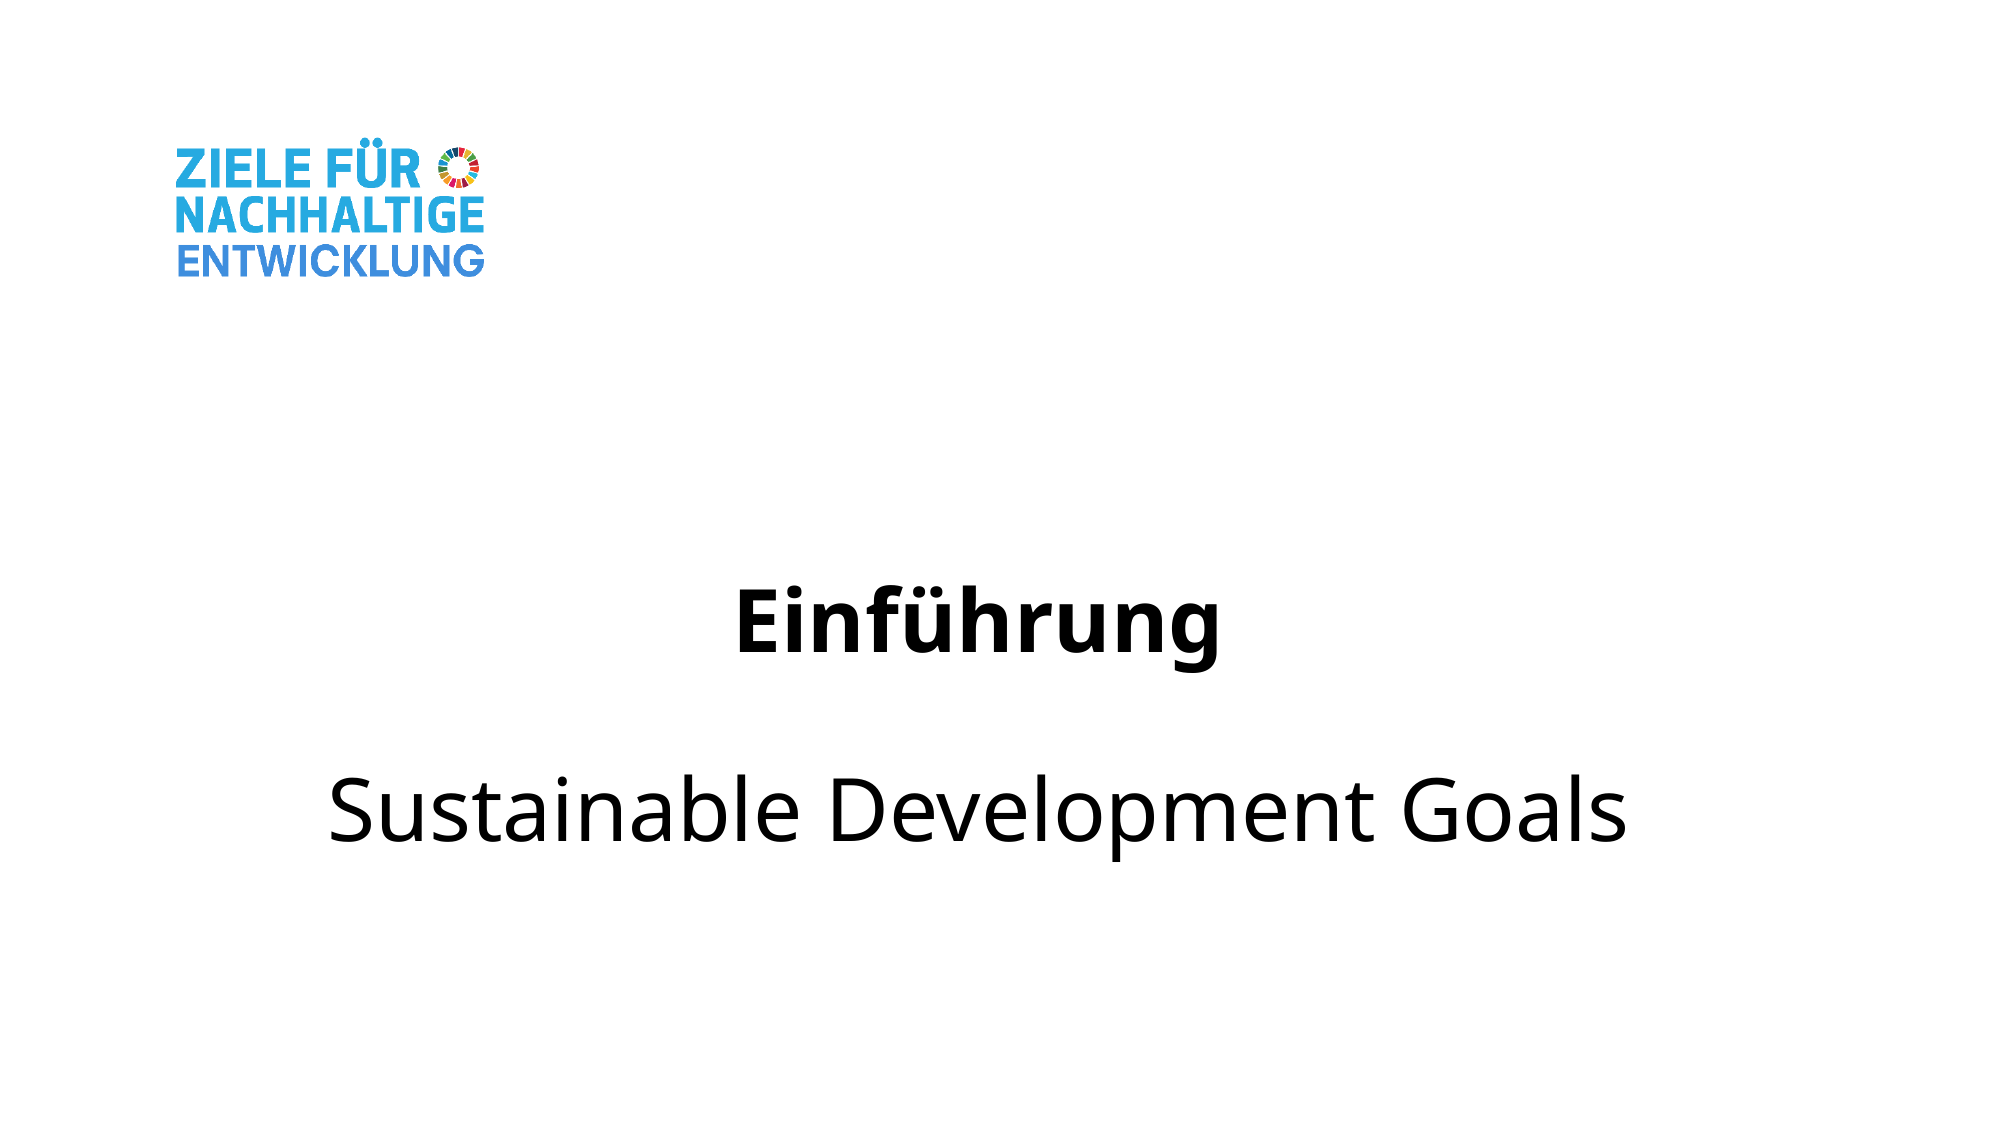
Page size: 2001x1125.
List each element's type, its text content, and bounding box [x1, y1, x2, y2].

title Einführung Sustainable Development Goals [206, 568, 1750, 868]
picture [58, 32, 598, 383]
